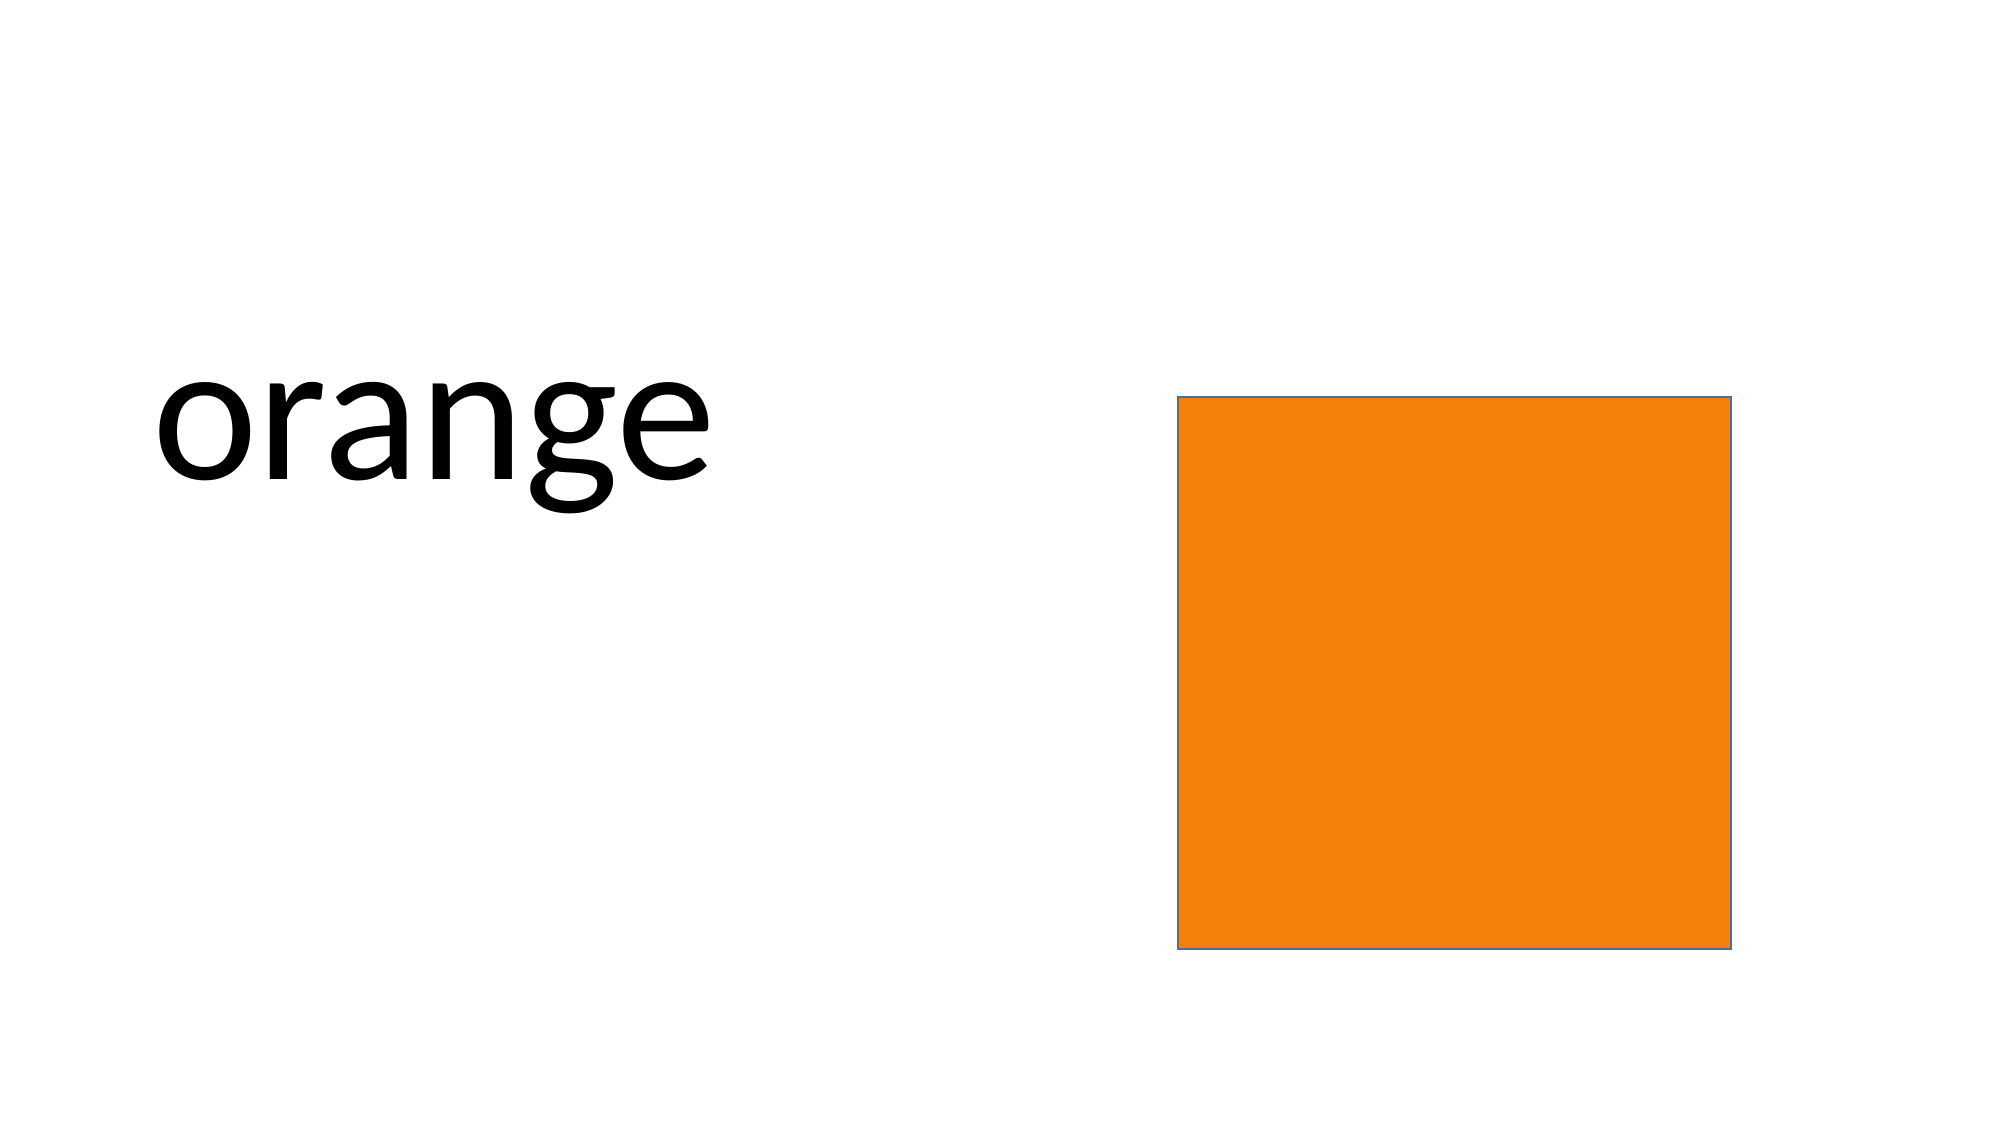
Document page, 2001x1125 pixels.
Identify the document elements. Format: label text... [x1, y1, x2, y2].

text_box [1177, 396, 1732, 950]
list orange [137, 299, 988, 1014]
